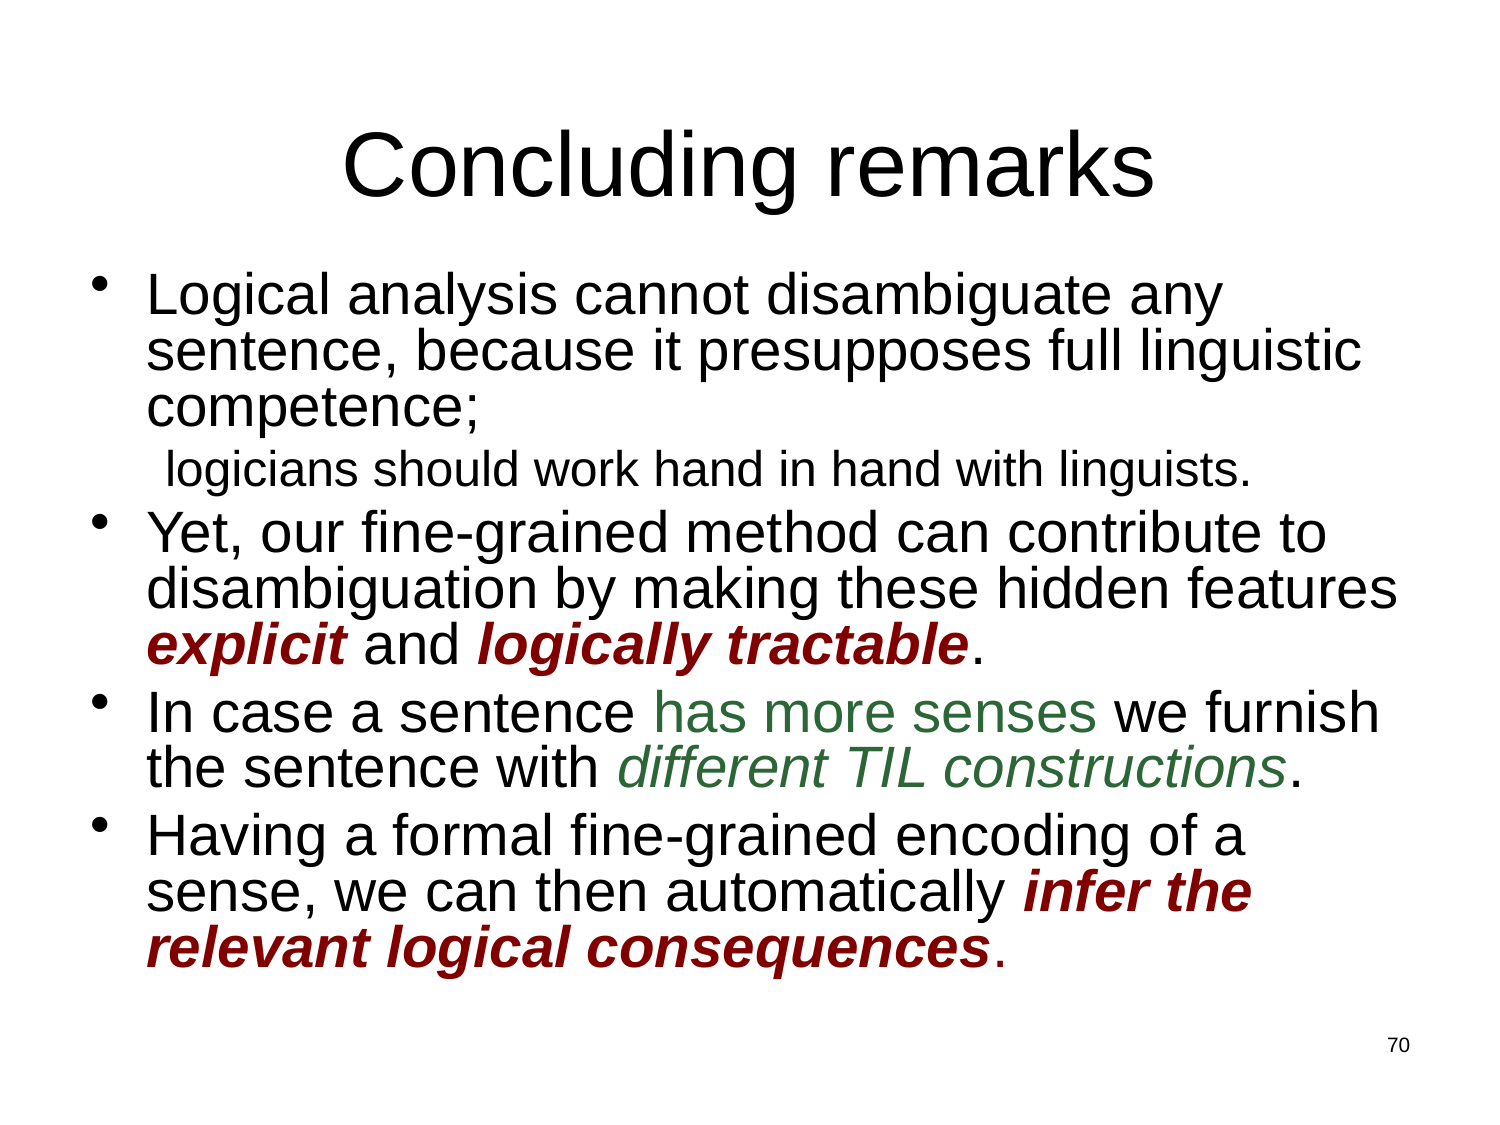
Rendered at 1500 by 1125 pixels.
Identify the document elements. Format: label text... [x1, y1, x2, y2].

slide_number 70 [1074, 1024, 1425, 1103]
list Logical analysis cannot disambiguate any sentence, because it presupposes full linguistic competence; logicians should work hand in hand with linguists. Yet, our fine-grained method can contribute to disambiguation by making these hidden features explicit and logically tractable. In case a sentence has more senses we furnish the sentence with different TIL constructions. Having a formal fine-grained encoding of a sense, we can then automatically infer the relevant logical consequences. [75, 262, 1425, 1005]
title Concluding remarks [75, 87, 1425, 232]
